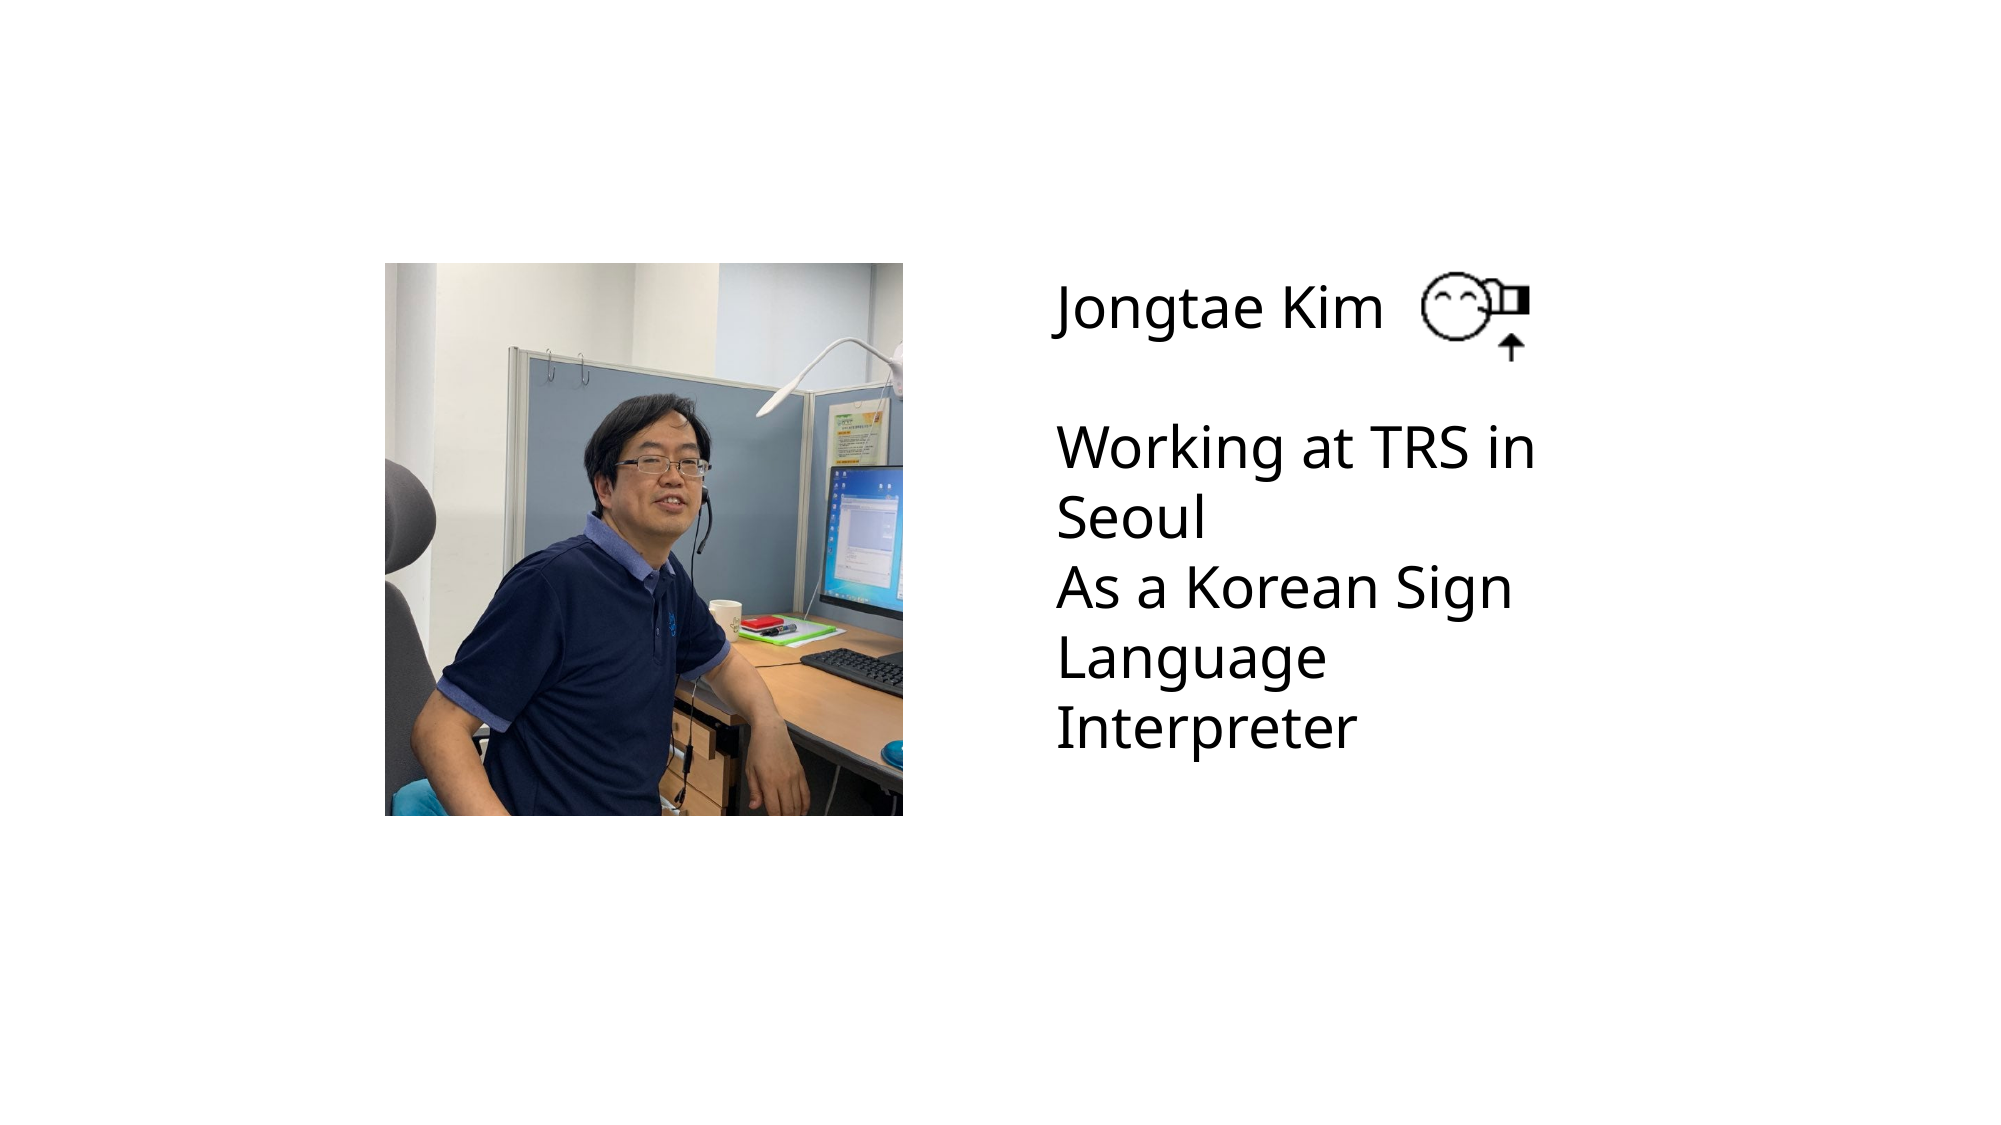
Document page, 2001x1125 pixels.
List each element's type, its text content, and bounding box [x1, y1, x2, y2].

picture [892, 753, 903, 767]
picture [1394, 244, 1550, 387]
text_box Jongtae Kim Working at TRS in Seoul As a Korean Sign Language Interpreter [1041, 263, 1610, 878]
picture [385, 263, 903, 816]
